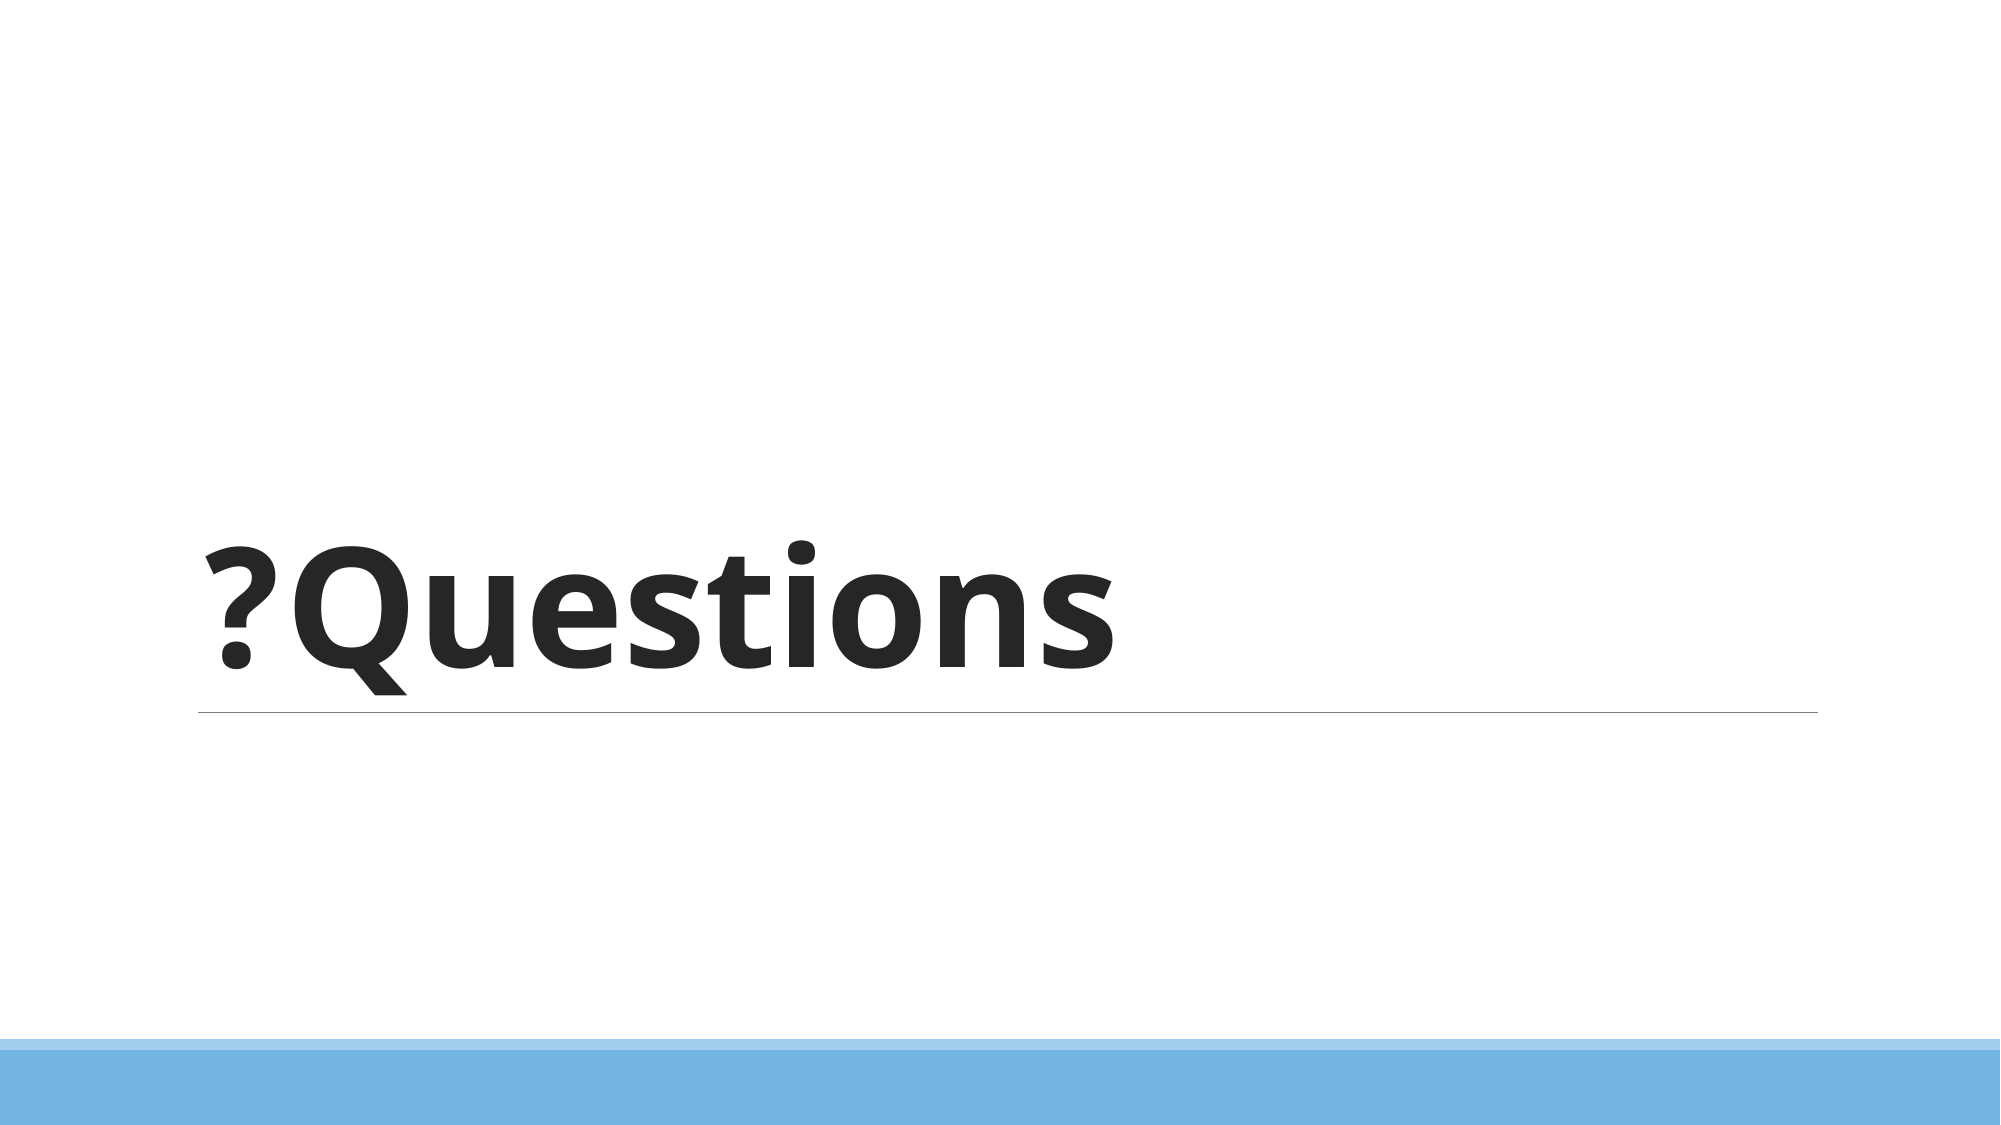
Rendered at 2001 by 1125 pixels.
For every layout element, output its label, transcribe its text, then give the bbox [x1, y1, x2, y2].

title Questions? [180, 124, 1830, 710]
